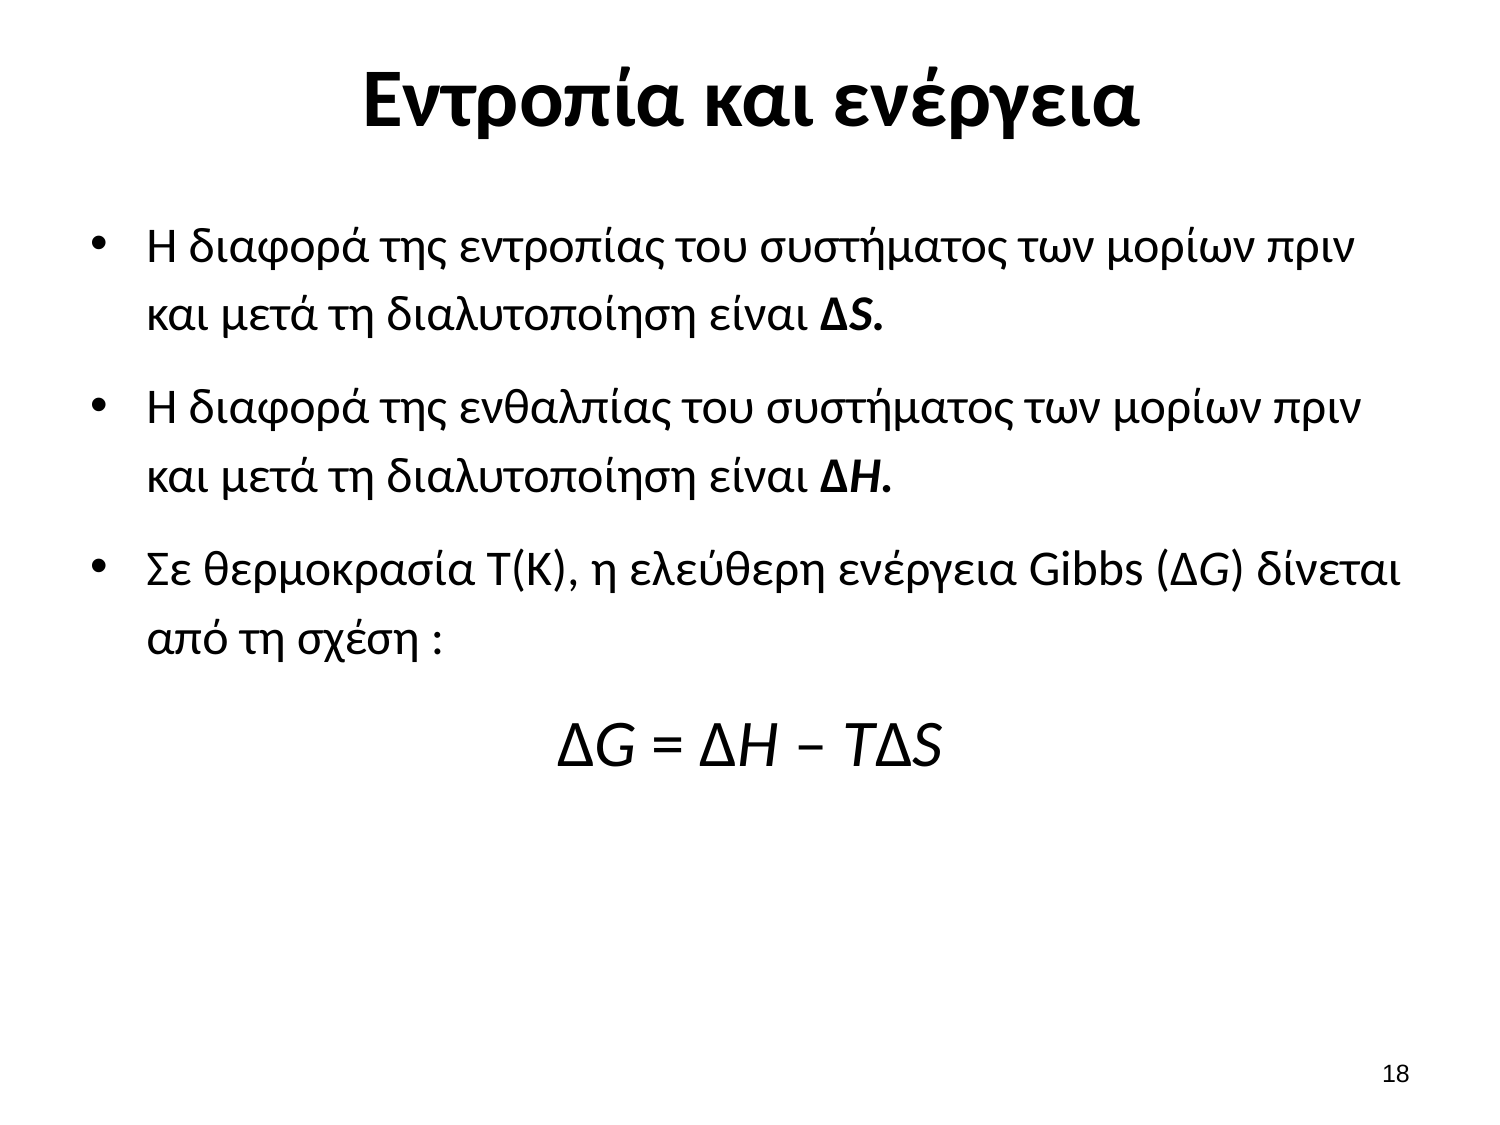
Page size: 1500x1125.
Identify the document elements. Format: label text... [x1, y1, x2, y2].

slide_number 17 [1074, 1042, 1425, 1103]
title Εντροπία και ενέργεια [76, 19, 1427, 169]
list Η διαφορά της εντροπίας του συστήματος των μορίων πριν και μετά τη διαλυτοποίηση είναι ΔS. Η διαφορά της ενθαλπίας του συστήματος των μορίων πριν και μετά τη διαλυτοποίηση είναι ΔΗ. Σε θερμοκρασία Τ(Κ), η ελεύθερη ενέργεια Gibbs (ΔG) δίνεται από τη σχέση : ΔG = ΔH – TΔS [75, 196, 1425, 1024]
